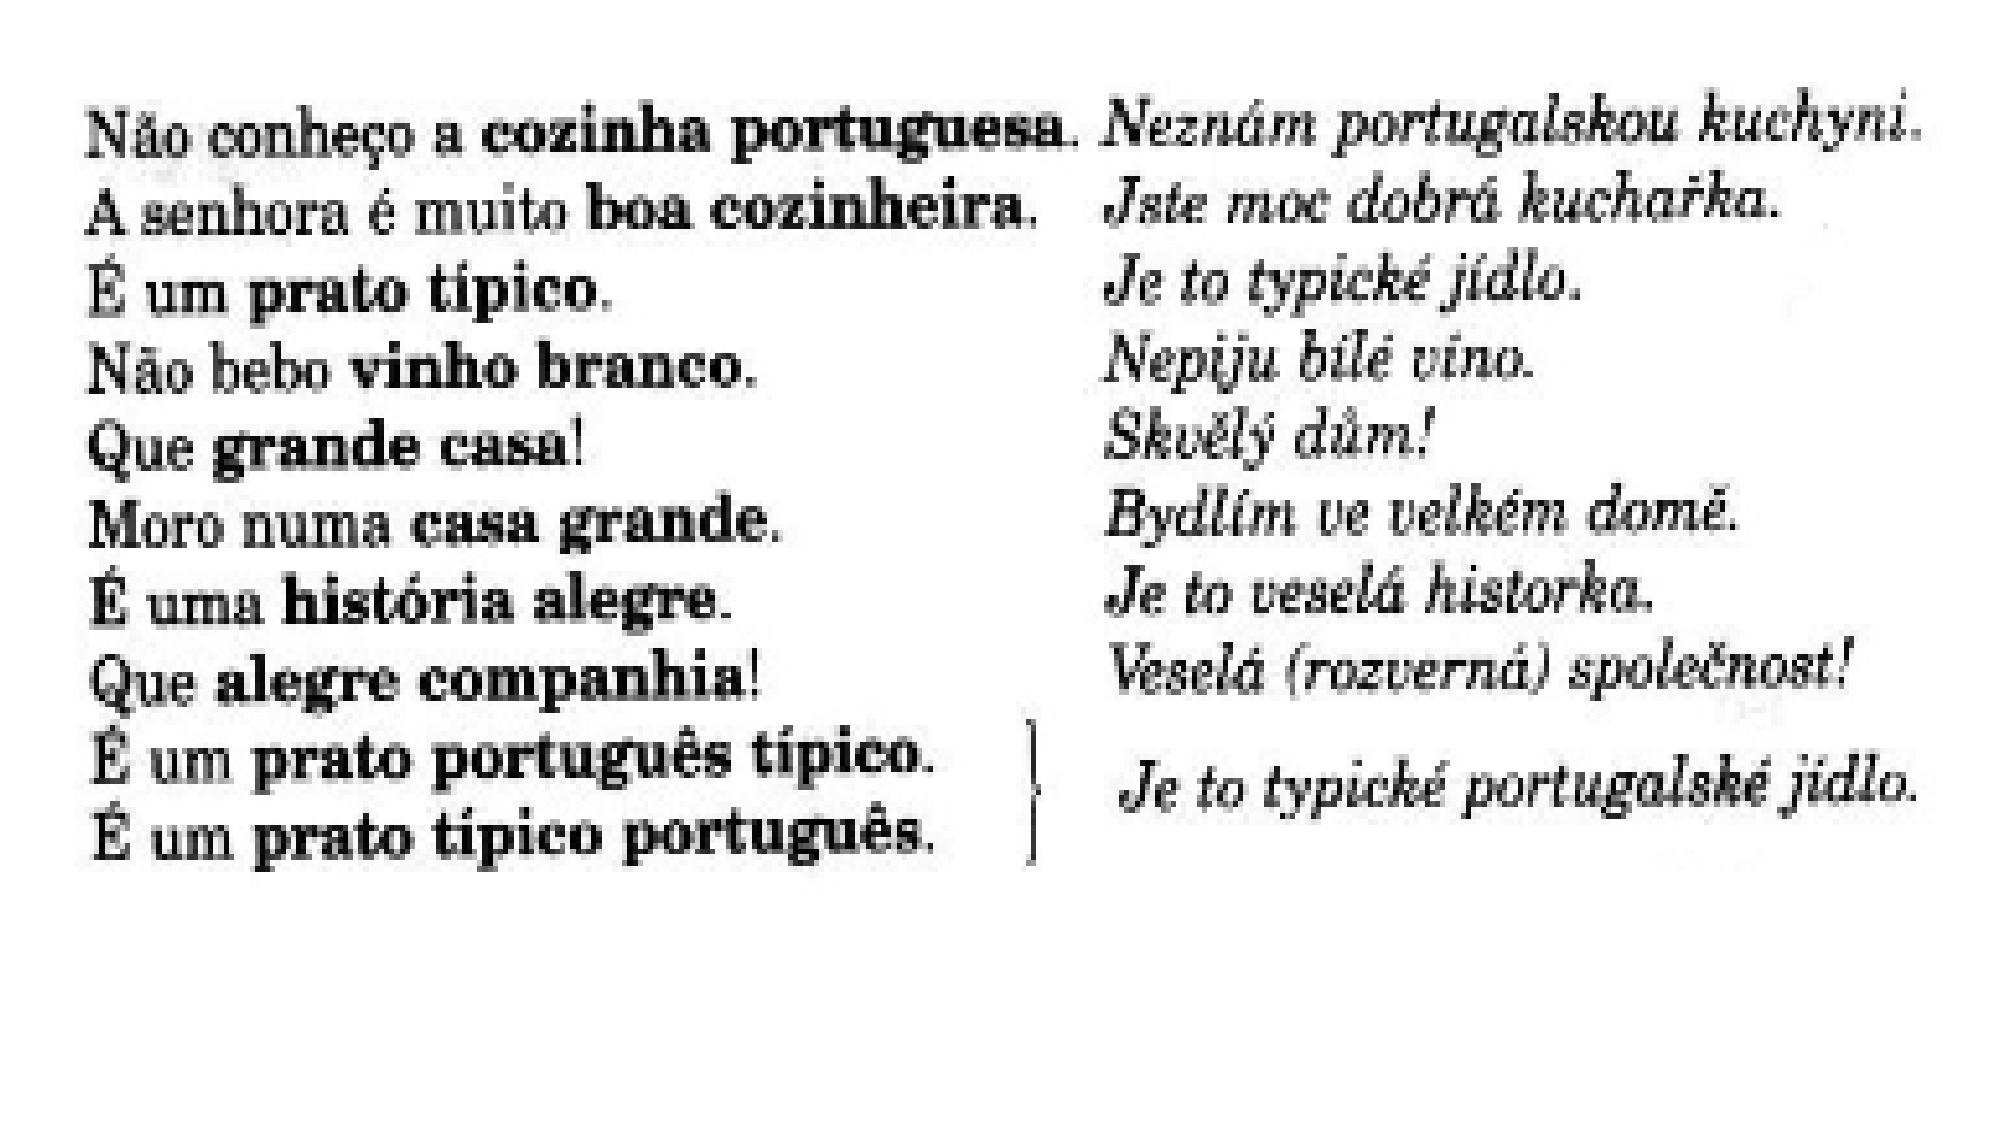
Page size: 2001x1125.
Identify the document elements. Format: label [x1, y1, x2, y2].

list [43, 82, 1953, 908]
